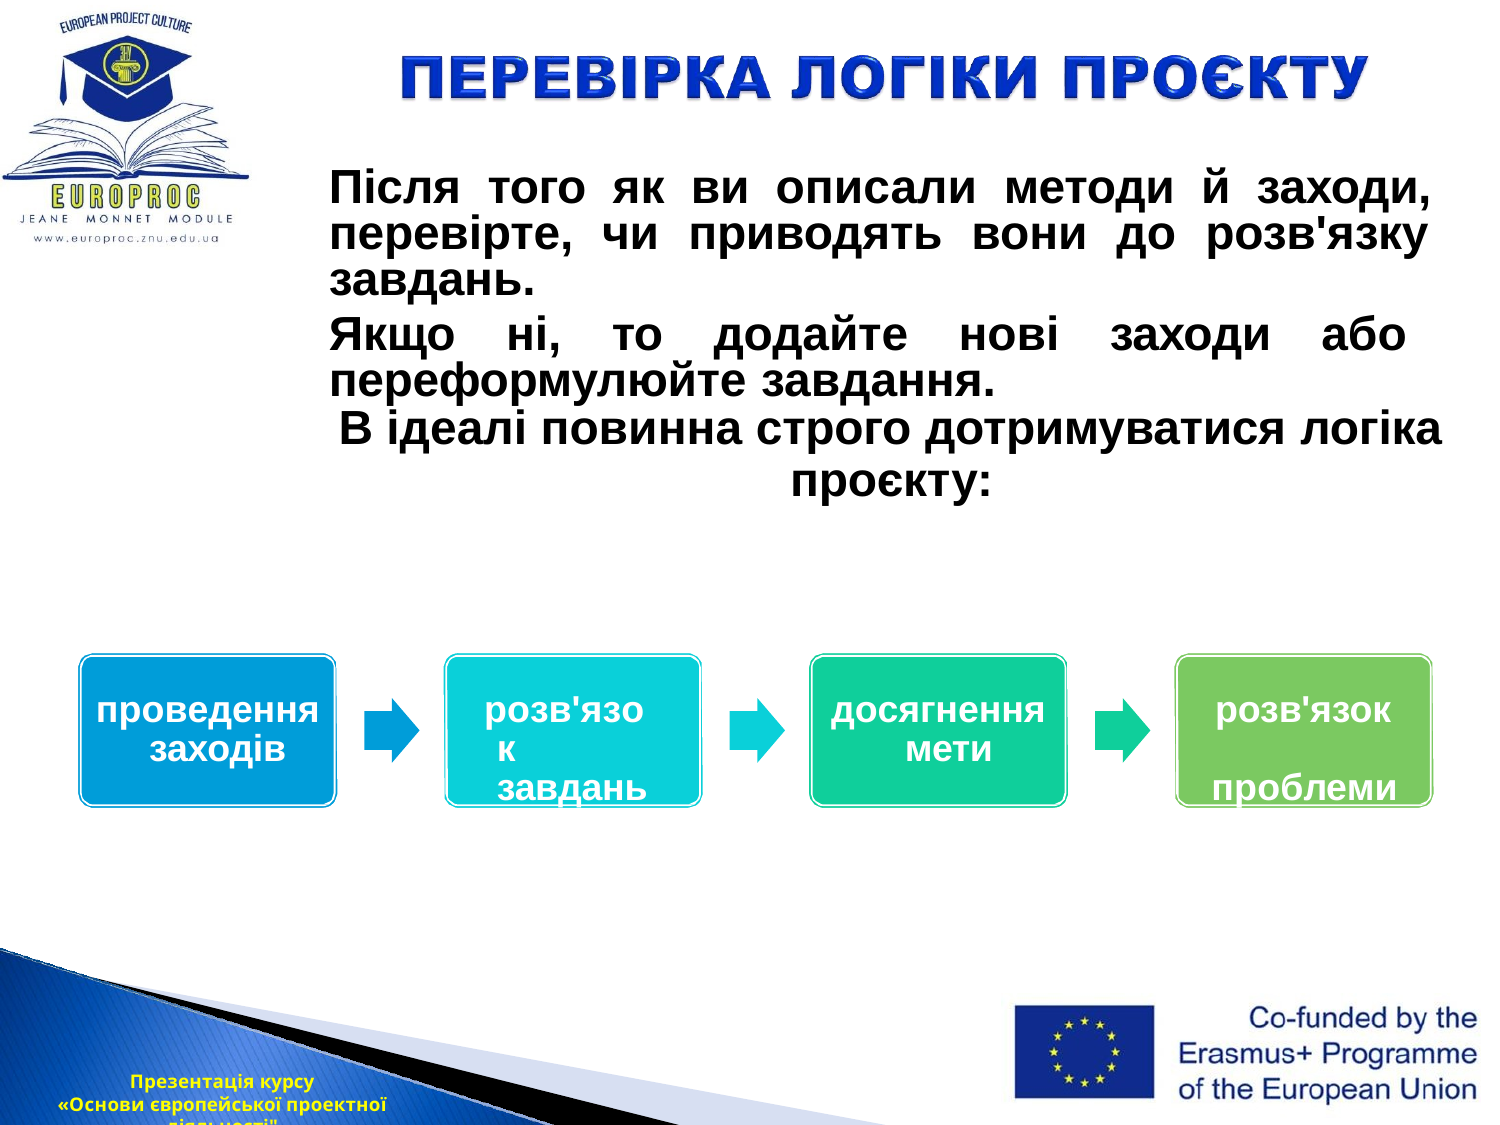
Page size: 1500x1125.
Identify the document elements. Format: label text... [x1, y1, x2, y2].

footer Презентація курсу «Основи європейської проектної діяльності" [14, 1066, 435, 1125]
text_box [72, 647, 344, 814]
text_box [803, 647, 1074, 814]
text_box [1168, 647, 1440, 814]
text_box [437, 647, 709, 814]
text_box [364, 698, 420, 763]
picture [0, 948, 558, 1125]
picture [1001, 993, 1481, 1118]
picture [400, 54, 1371, 103]
picture [0, 5, 257, 250]
text_box [729, 698, 786, 763]
text_box [1095, 698, 1151, 763]
text_box Після того як ви описали методи й заходи, перевірте, чи приводять вони до розв'язку завдань. Якщо ні, то додайте нові заходи або переформулюйте завдання. В ідеалі повинна строго дотримуватися логіка проєкту: [284, 153, 1459, 506]
